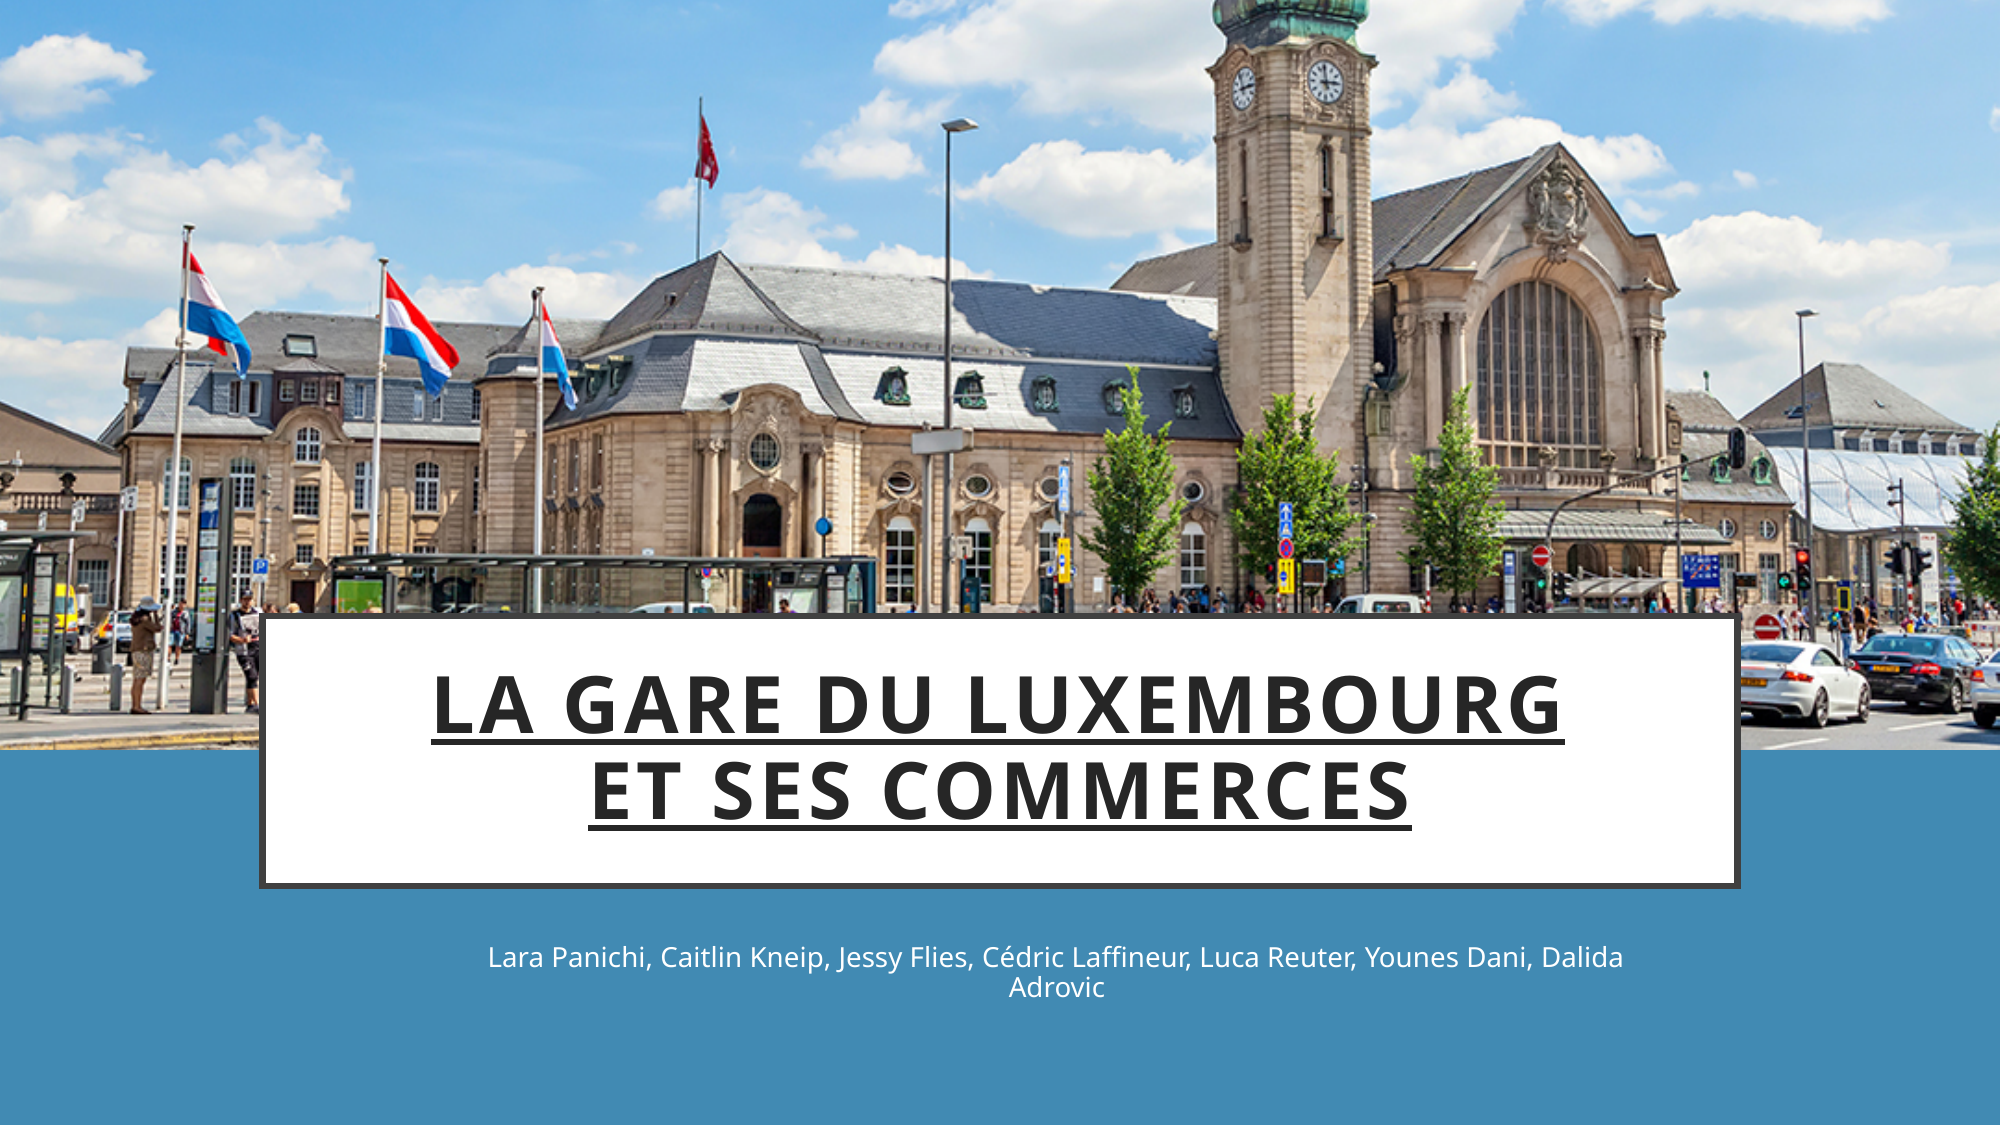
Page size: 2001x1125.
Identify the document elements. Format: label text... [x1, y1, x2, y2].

subtitle Lara Panichi, Caitlin Kneip, Jessy Flies, Cédric Laffineur, Luca Reuter, Younes Dani, Dalida Adrovic [442, 935, 1672, 1012]
picture [0, 0, 2000, 750]
title La Gare du Luxembourg et ses commerces [259, 750, 1741, 889]
